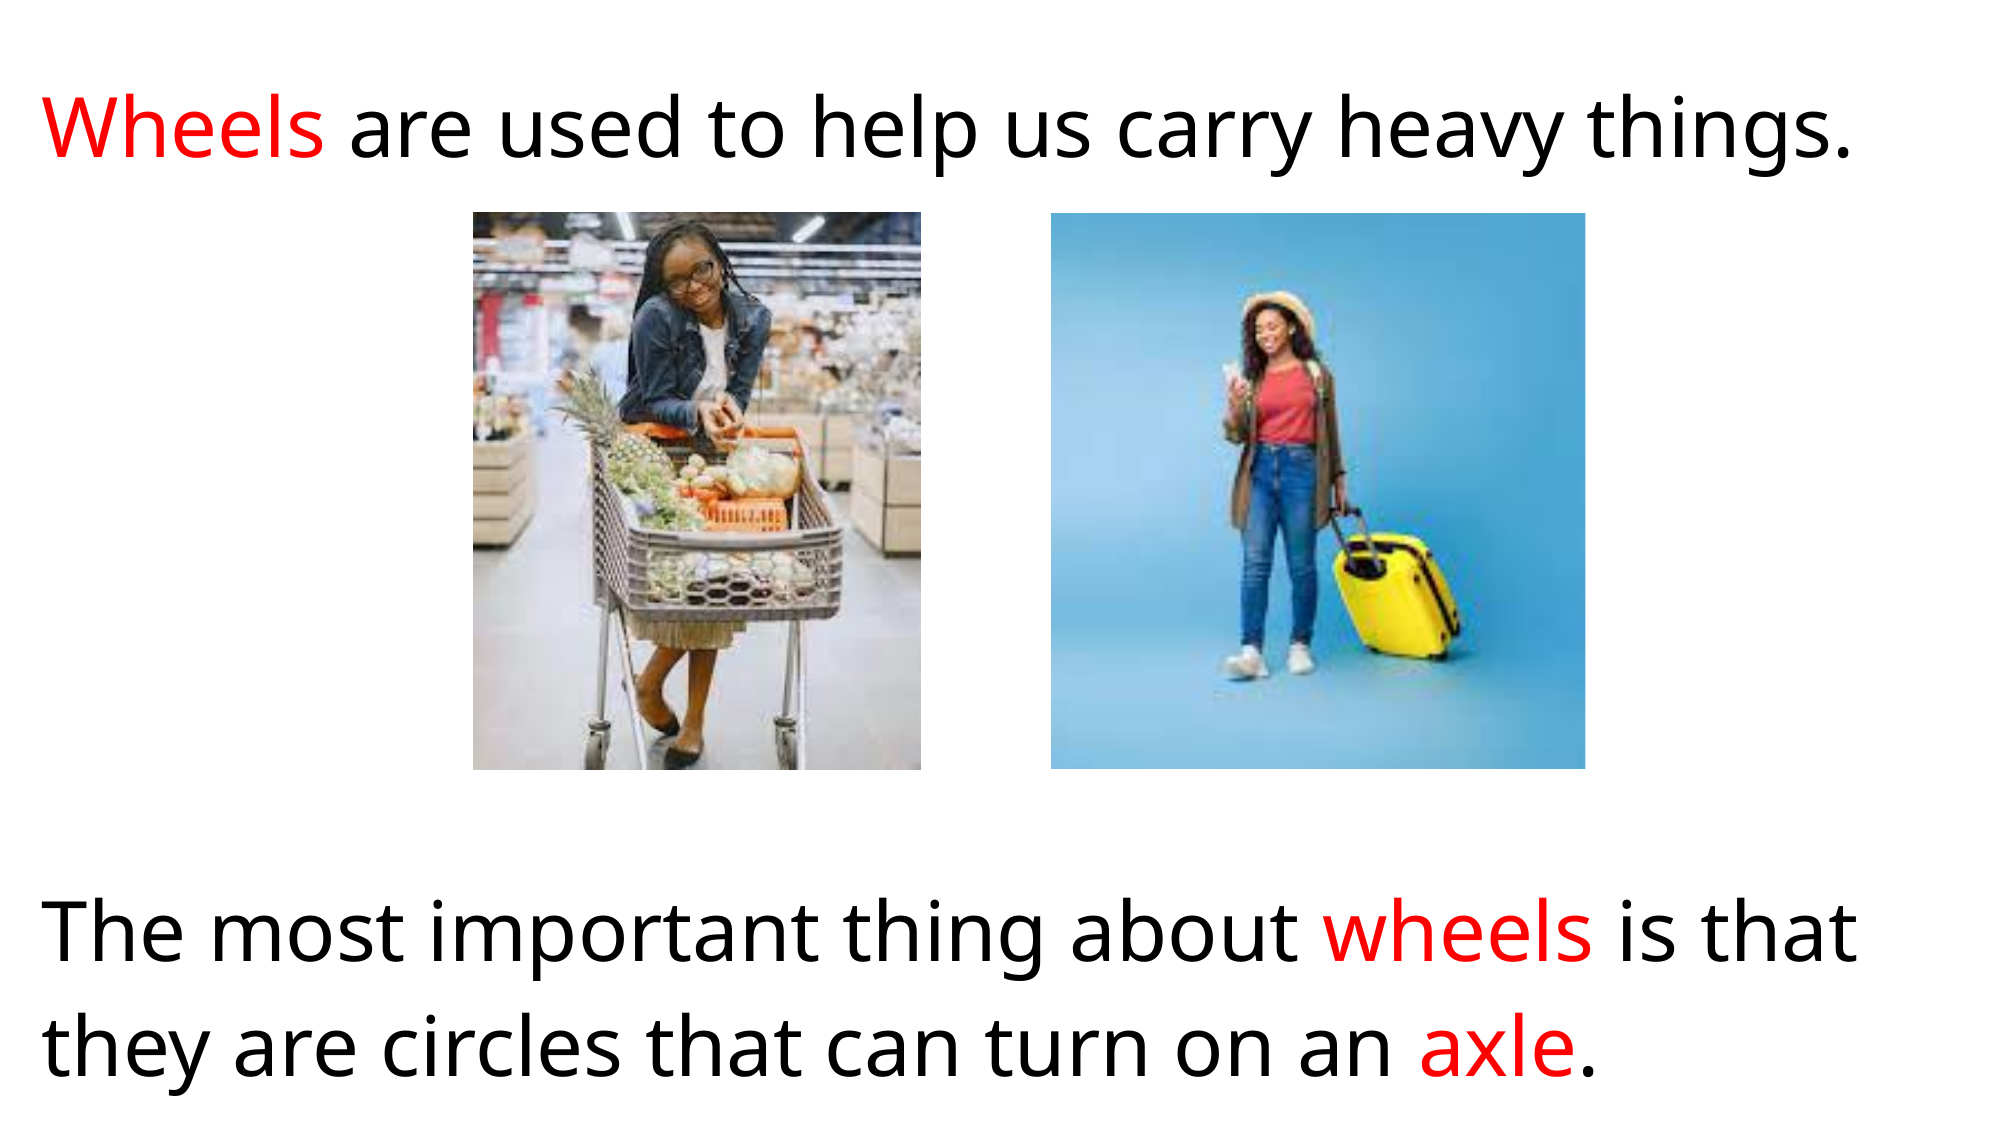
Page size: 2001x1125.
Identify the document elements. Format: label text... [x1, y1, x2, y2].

picture [473, 212, 921, 770]
picture [1051, 213, 1586, 769]
title Wheels are used to help us carry heavy things. The most important thing about wheels is that they are circles that can turn on an axle. [21, 756, 1978, 1114]
